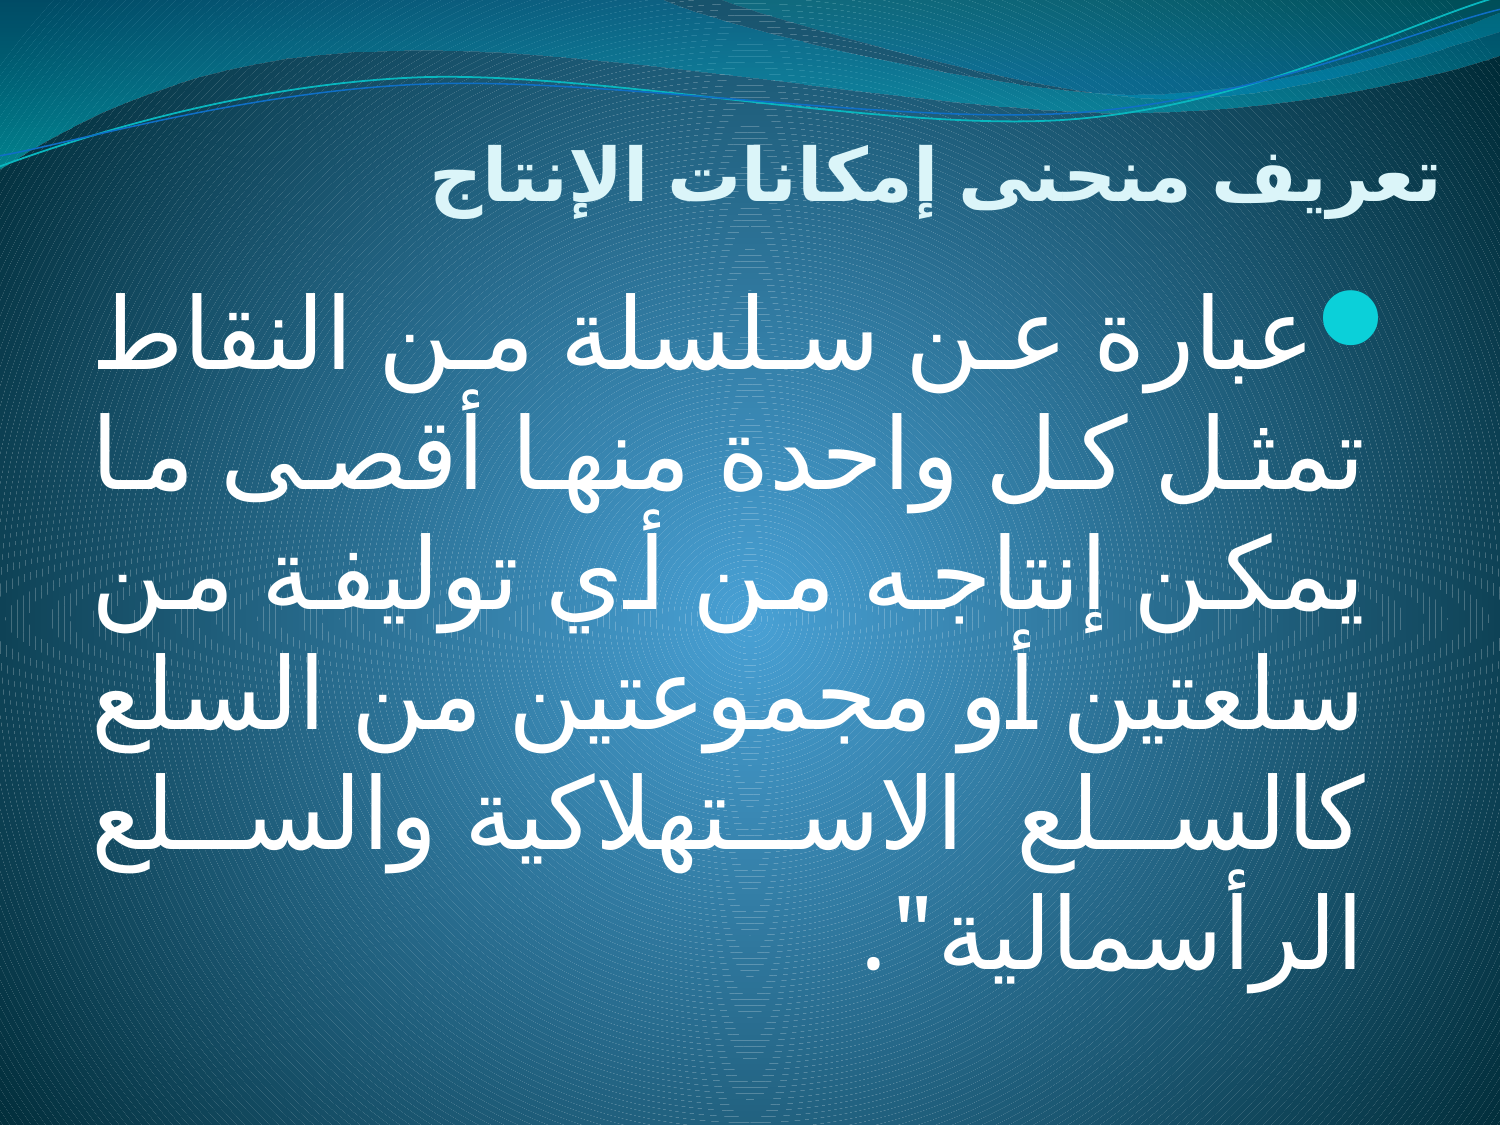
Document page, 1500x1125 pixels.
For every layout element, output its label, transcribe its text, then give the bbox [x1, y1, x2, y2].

title تعريف منحنى إمكانات الإنتاج [93, 117, 1444, 305]
list عبارة عن سلسلة من النقاط تمثل كل واحدة منها أقصى ما يمكن إنتاجه من أي توليفة من سلعتين أو مجموعتين من السلع كالسلع الاستهلاكية والسلع الرأسمالية". [76, 262, 1425, 528]
